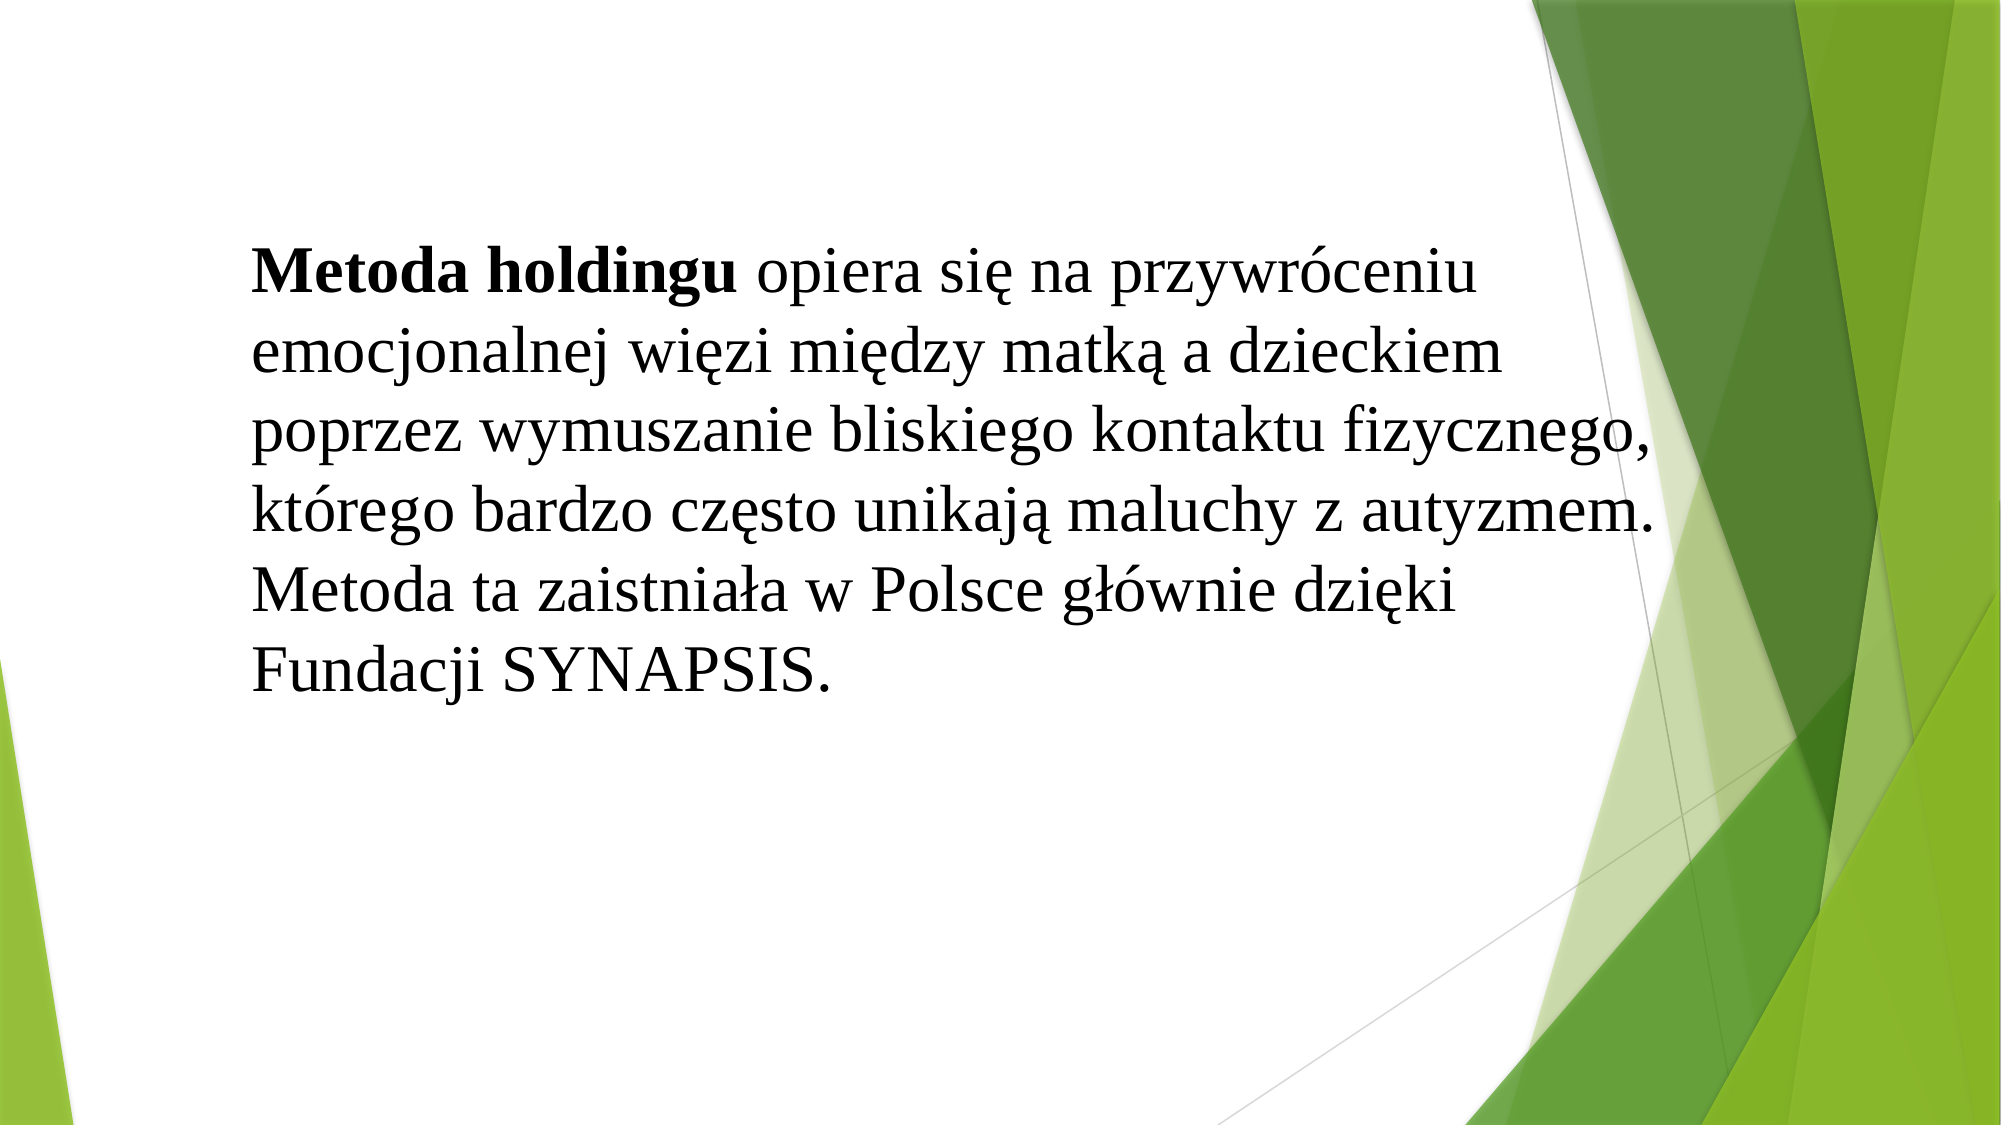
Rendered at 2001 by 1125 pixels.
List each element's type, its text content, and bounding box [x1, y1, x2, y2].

text_box Metoda holdingu opiera się na przywróceniu emocjonalnej więzi między matką a dzieckiem poprzez wymuszanie bliskiego kontaktu fizycznego, którego bardzo często unikają maluchy z autyzmem. Metoda ta zaistniała w Polsce głównie dzięki Fundacji SYNAPSIS. [236, 217, 1679, 713]
